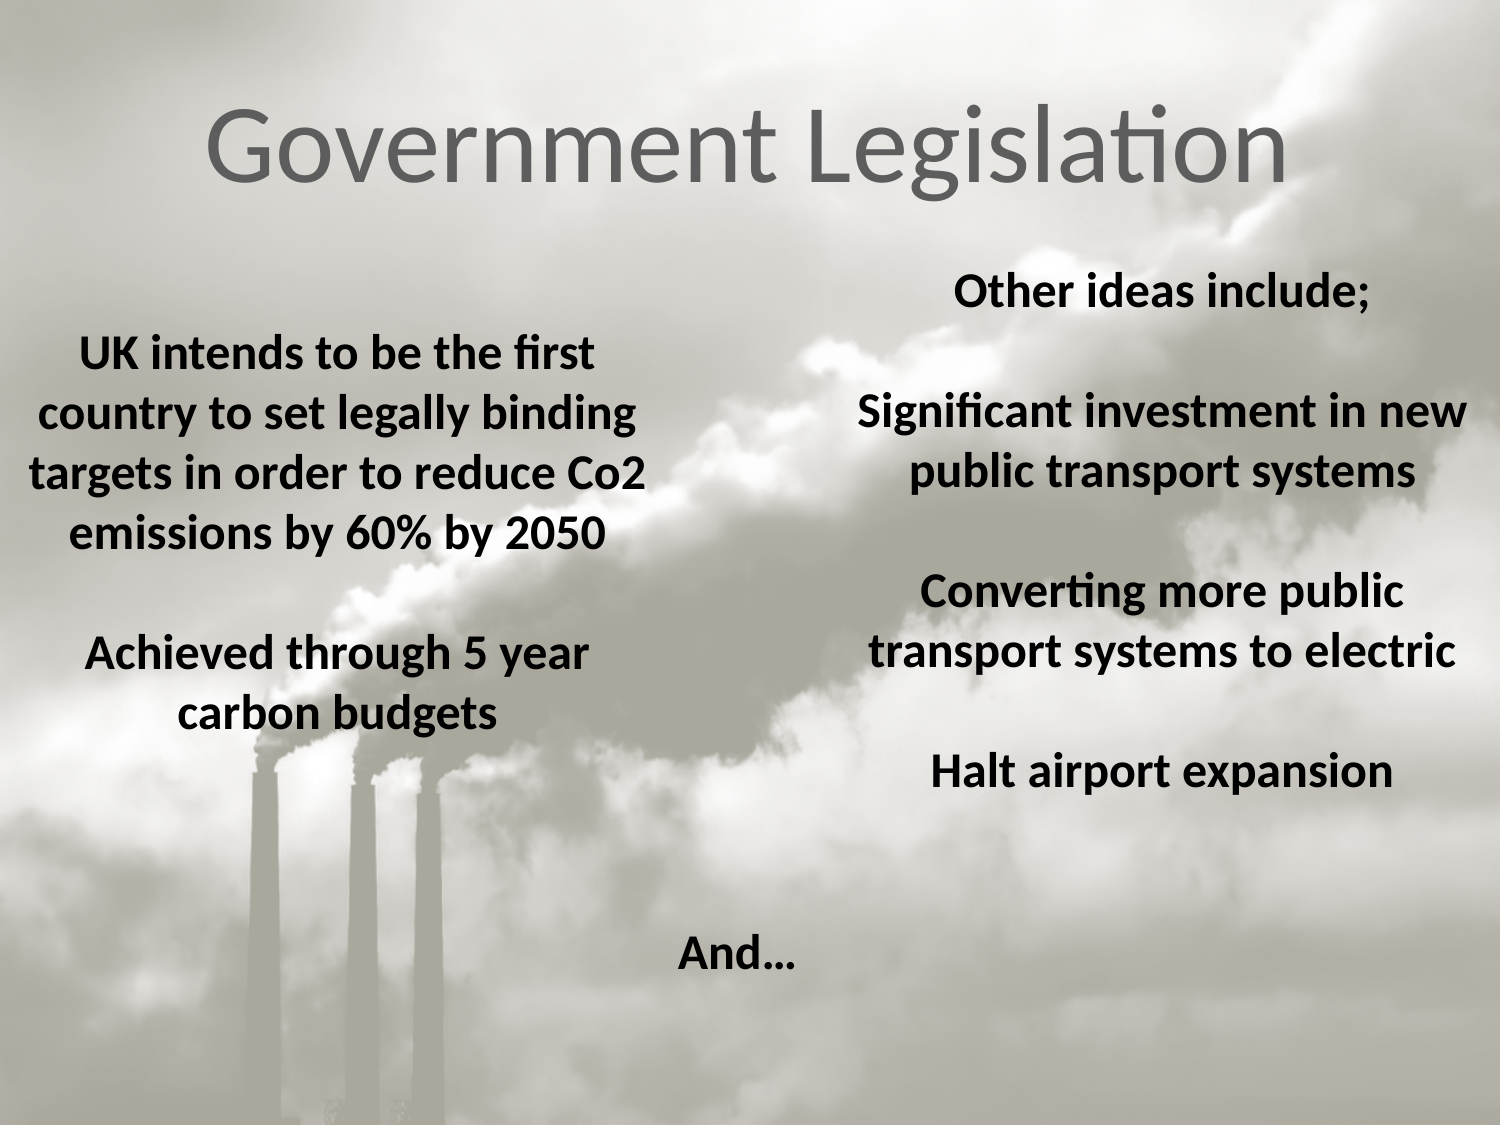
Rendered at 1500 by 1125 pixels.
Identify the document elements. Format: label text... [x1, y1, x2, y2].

text_box And… [399, 912, 1075, 988]
text_box Other ideas include; Significant investment in new public transport systems Converting more public transport systems to electric Halt airport expansion [824, 249, 1500, 805]
text_box UK intends to be the first country to set legally binding targets in order to reduce Co2 emissions by 60% by 2050 Achieved through 5 year carbon budgets [0, 312, 675, 748]
text_box Government Legislation [0, 62, 1496, 213]
